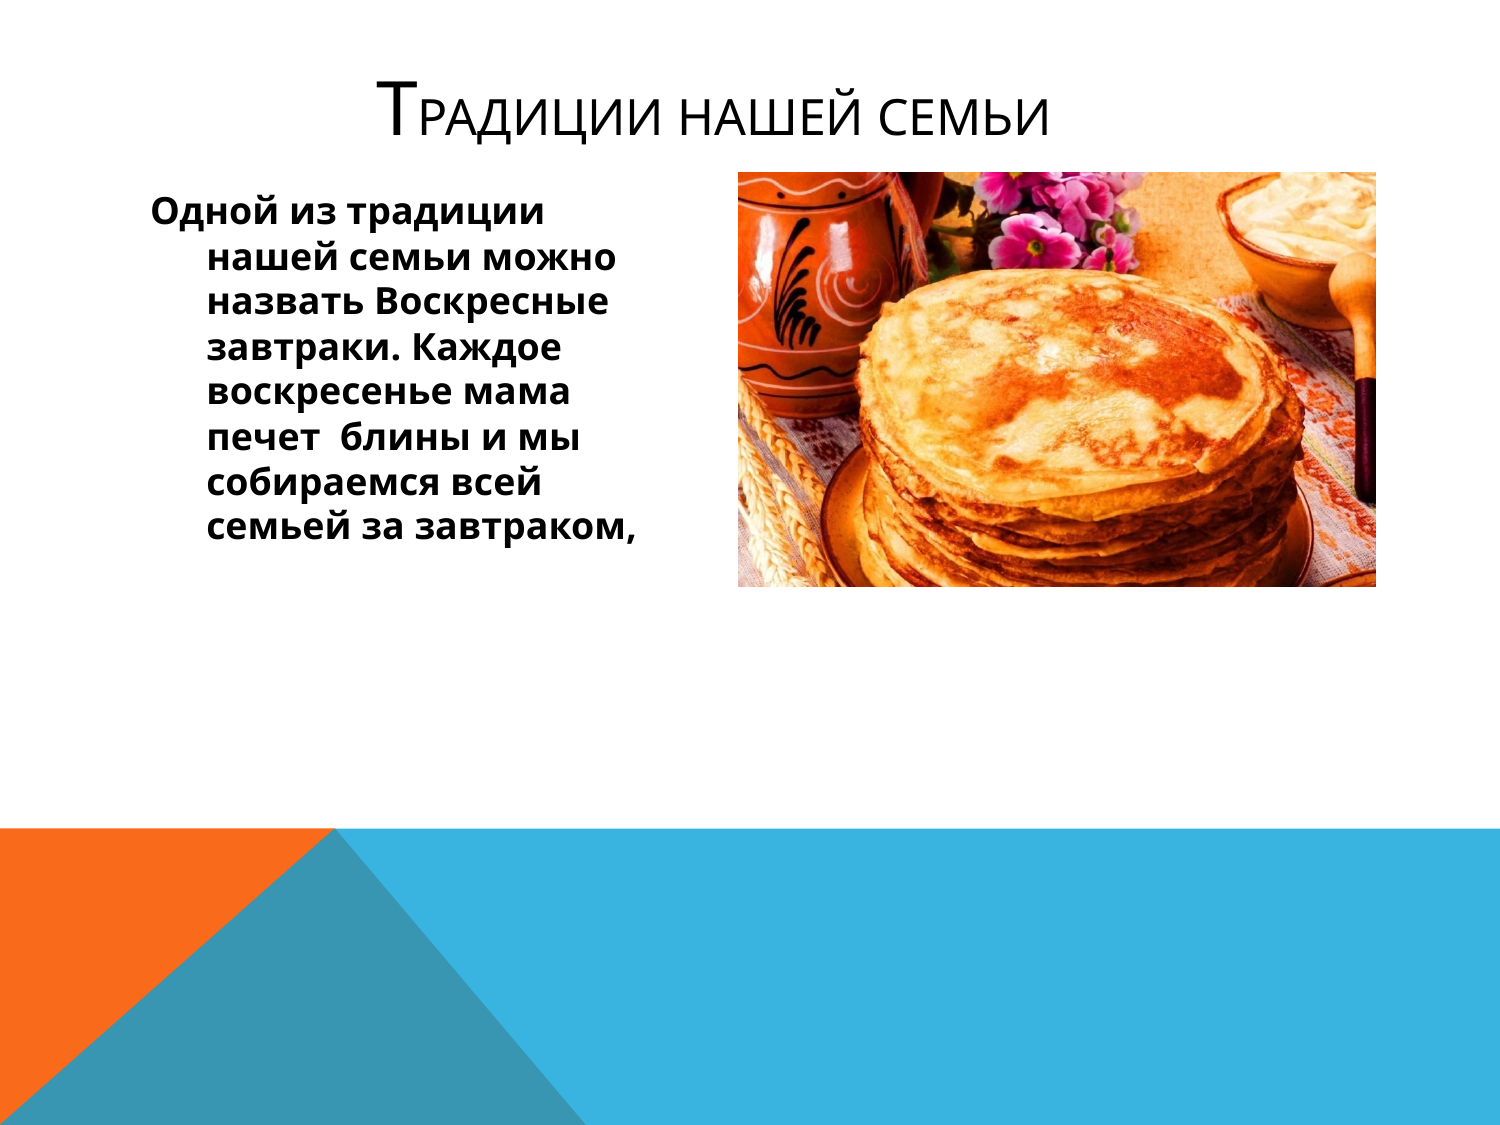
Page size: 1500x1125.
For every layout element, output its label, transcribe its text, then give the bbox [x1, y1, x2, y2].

title традиции нашей семьи [135, 60, 1369, 150]
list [737, 172, 1377, 587]
list Одной из традиции нашей семьи можно назвать Воскресные завтраки. Каждое воскресенье мама печет блины и мы собираемся всей семьей за завтраком, [135, 179, 660, 789]
